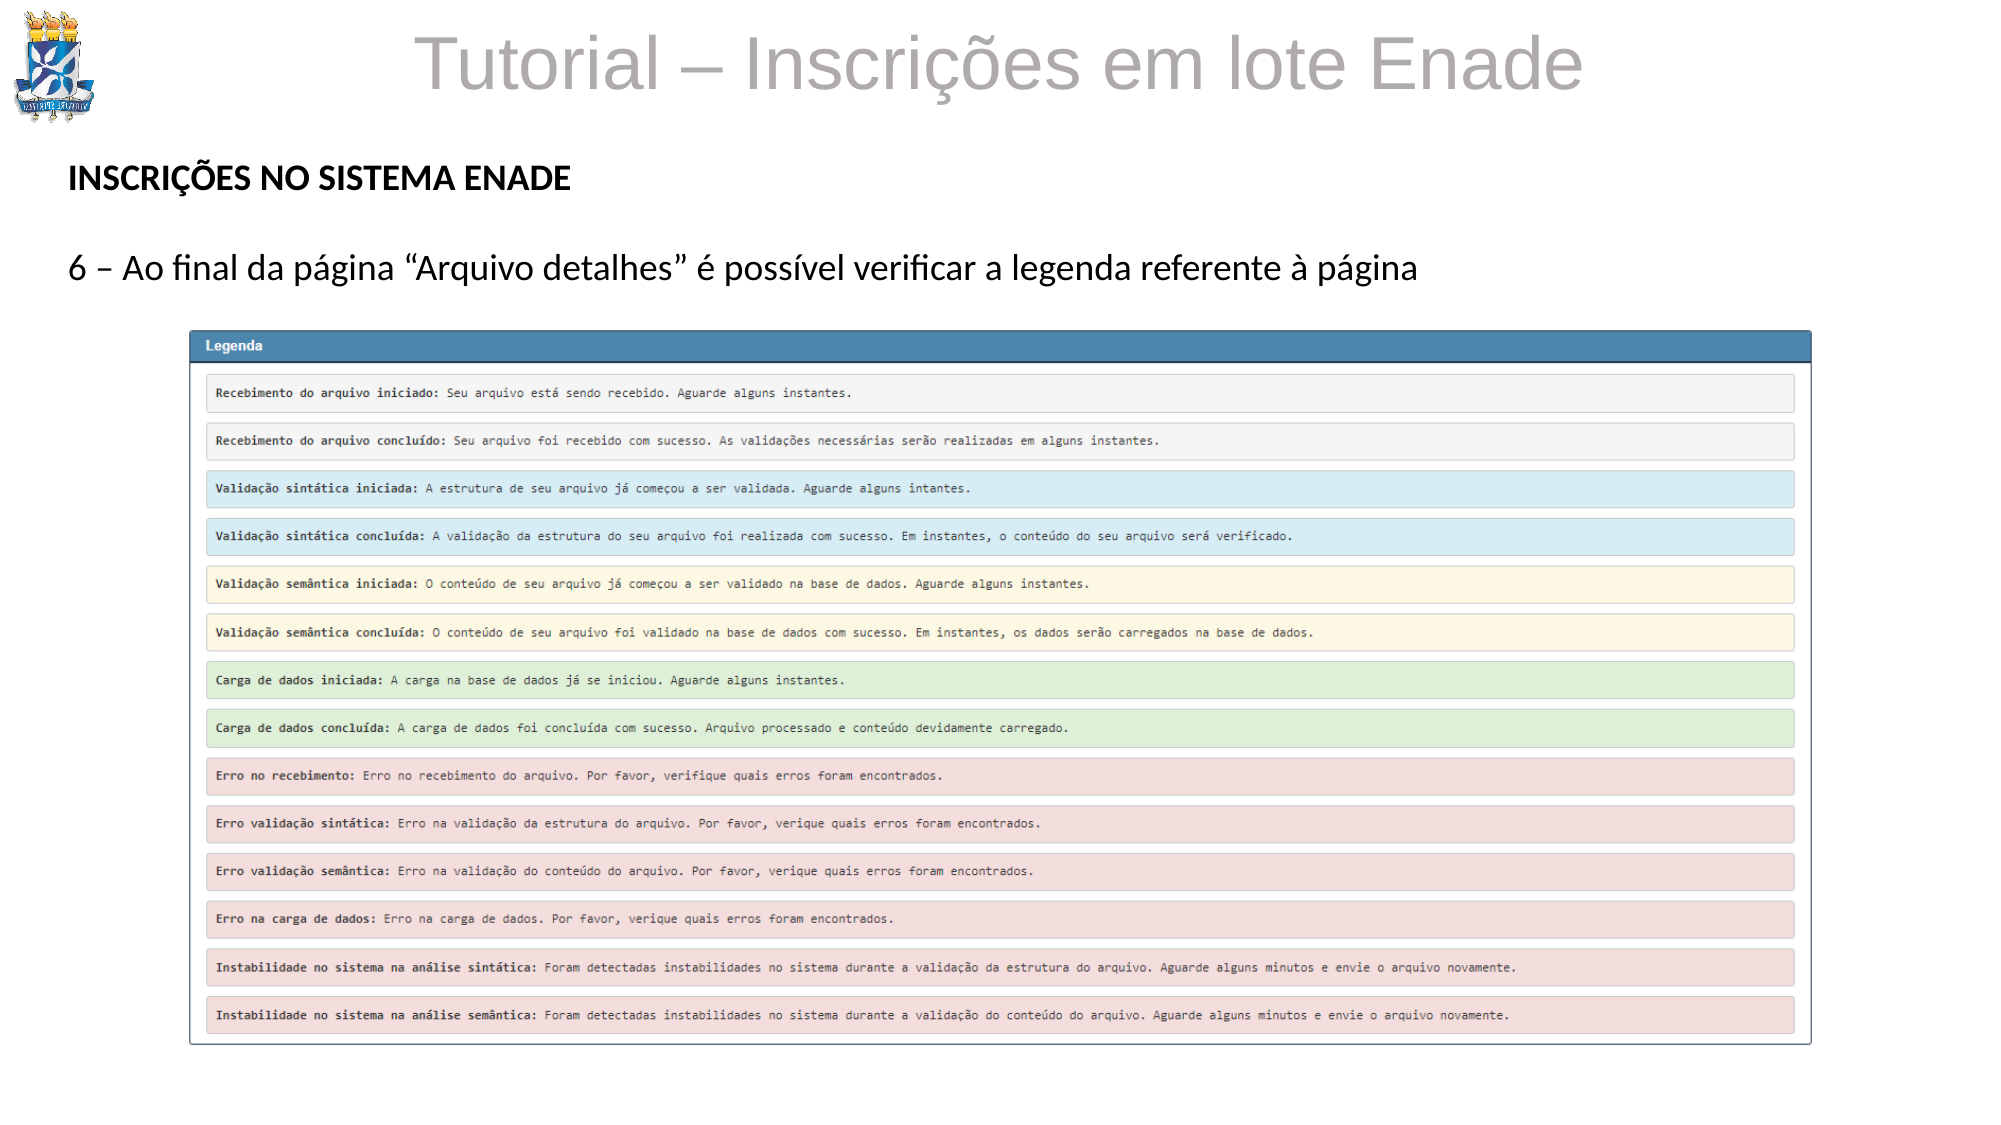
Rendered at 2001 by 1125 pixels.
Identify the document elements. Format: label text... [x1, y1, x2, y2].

text_box INSCRIÇÕES NO SISTEMA ENADE 6 – Ao final da página “Arquivo detalhes” é possível verificar a legenda referente à página [53, 145, 1908, 296]
picture [184, 324, 1816, 1050]
text_box Tutorial – Inscrições em lote Enade [249, 0, 1750, 113]
picture [12, 9, 95, 123]
